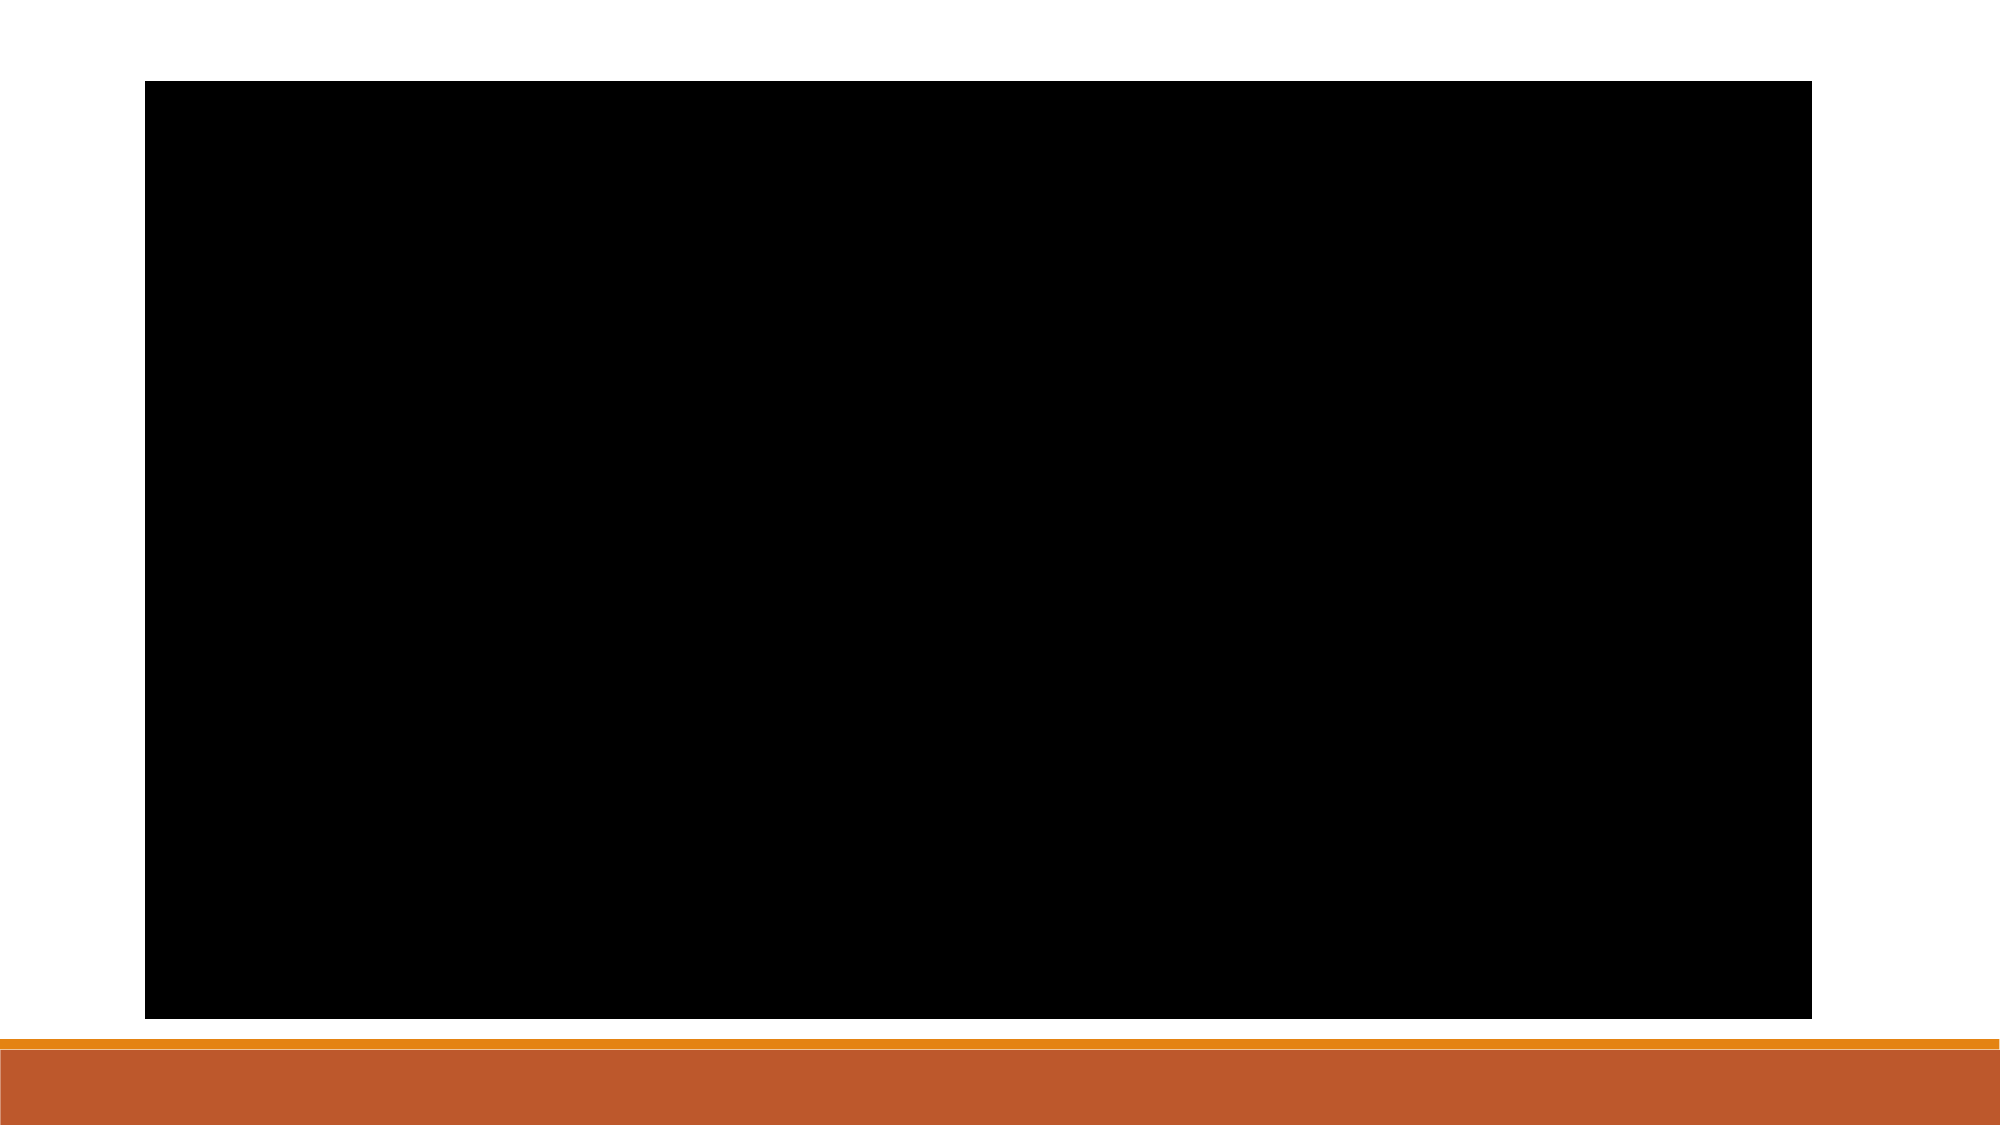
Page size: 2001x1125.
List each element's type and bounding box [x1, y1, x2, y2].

text_box [143, 80, 1813, 1020]
